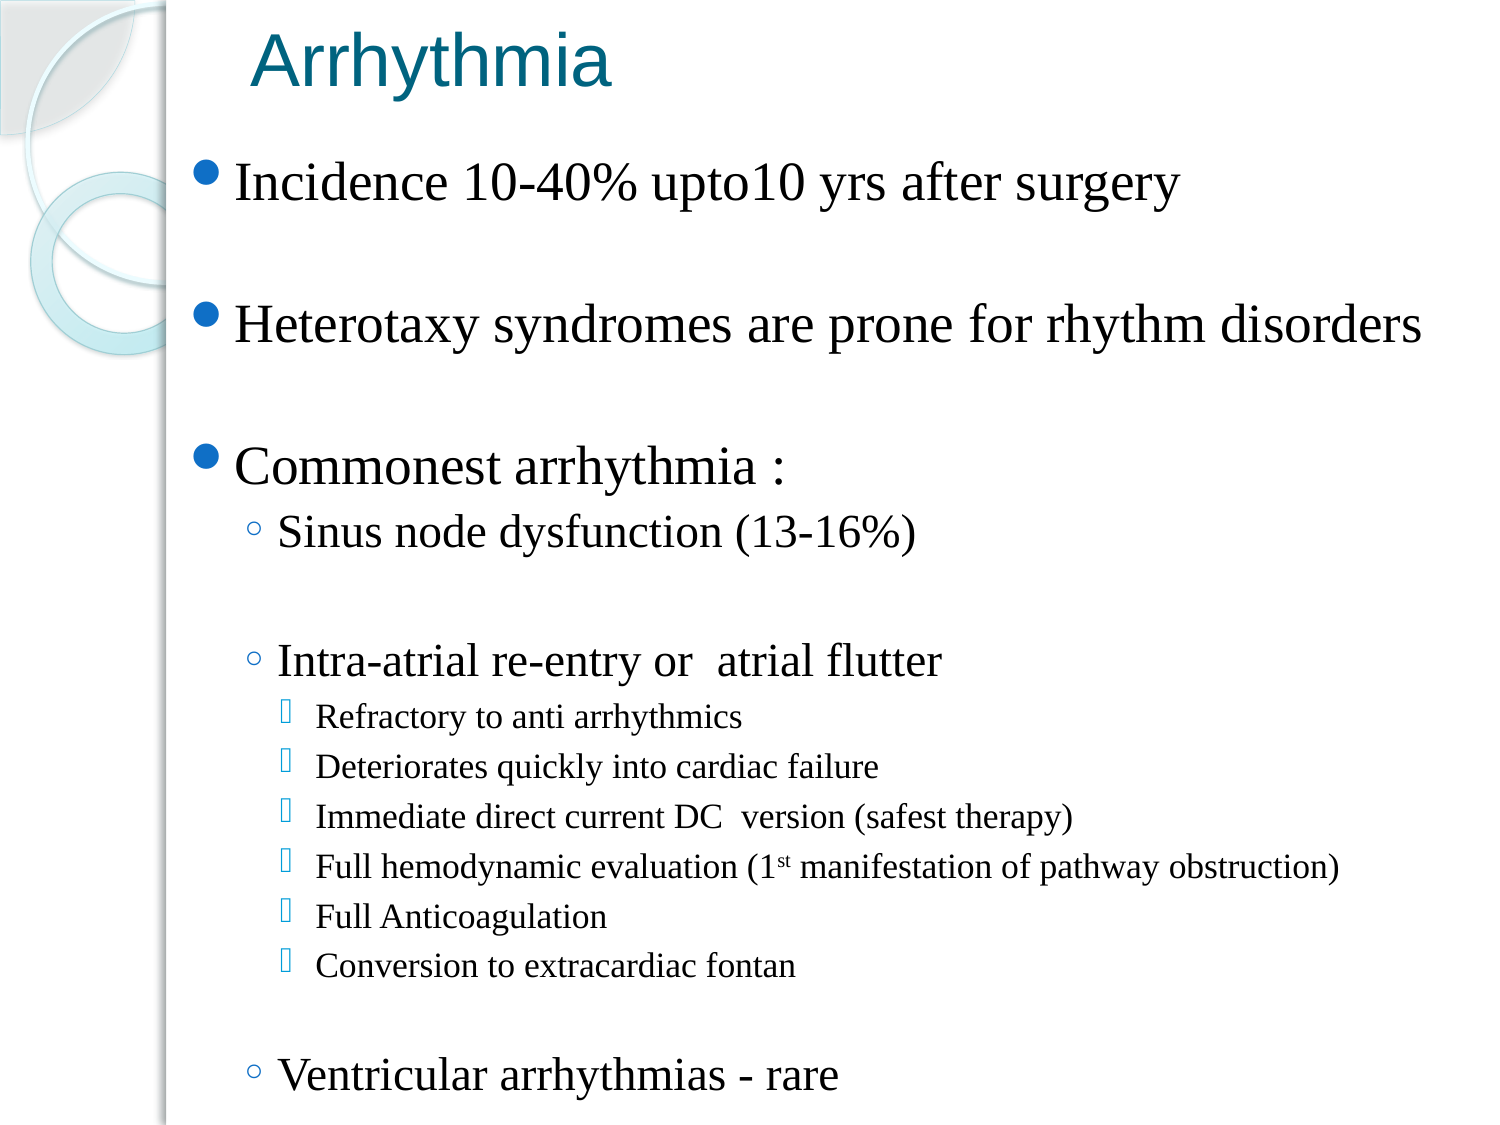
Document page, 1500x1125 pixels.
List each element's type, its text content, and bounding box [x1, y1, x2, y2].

title Arrhythmia [235, 0, 1466, 137]
list Incidence 10-40% upto10 yrs after surgery Heterotaxy syndromes are prone for rhythm disorders Commonest arrhythmia : Sinus node dysfunction (13-16%) Intra-atrial re-entry or atrial flutter Refractory to anti arrhythmics Deteriorates quickly into cardiac failure Immediate direct current DC version (safest therapy) Full hemodynamic evaluation (1st manifestation of pathway obstruction) Full Anticoagulation Conversion to extracardiac fontan Ventricular arrhythmias - rare [162, 137, 1500, 1125]
